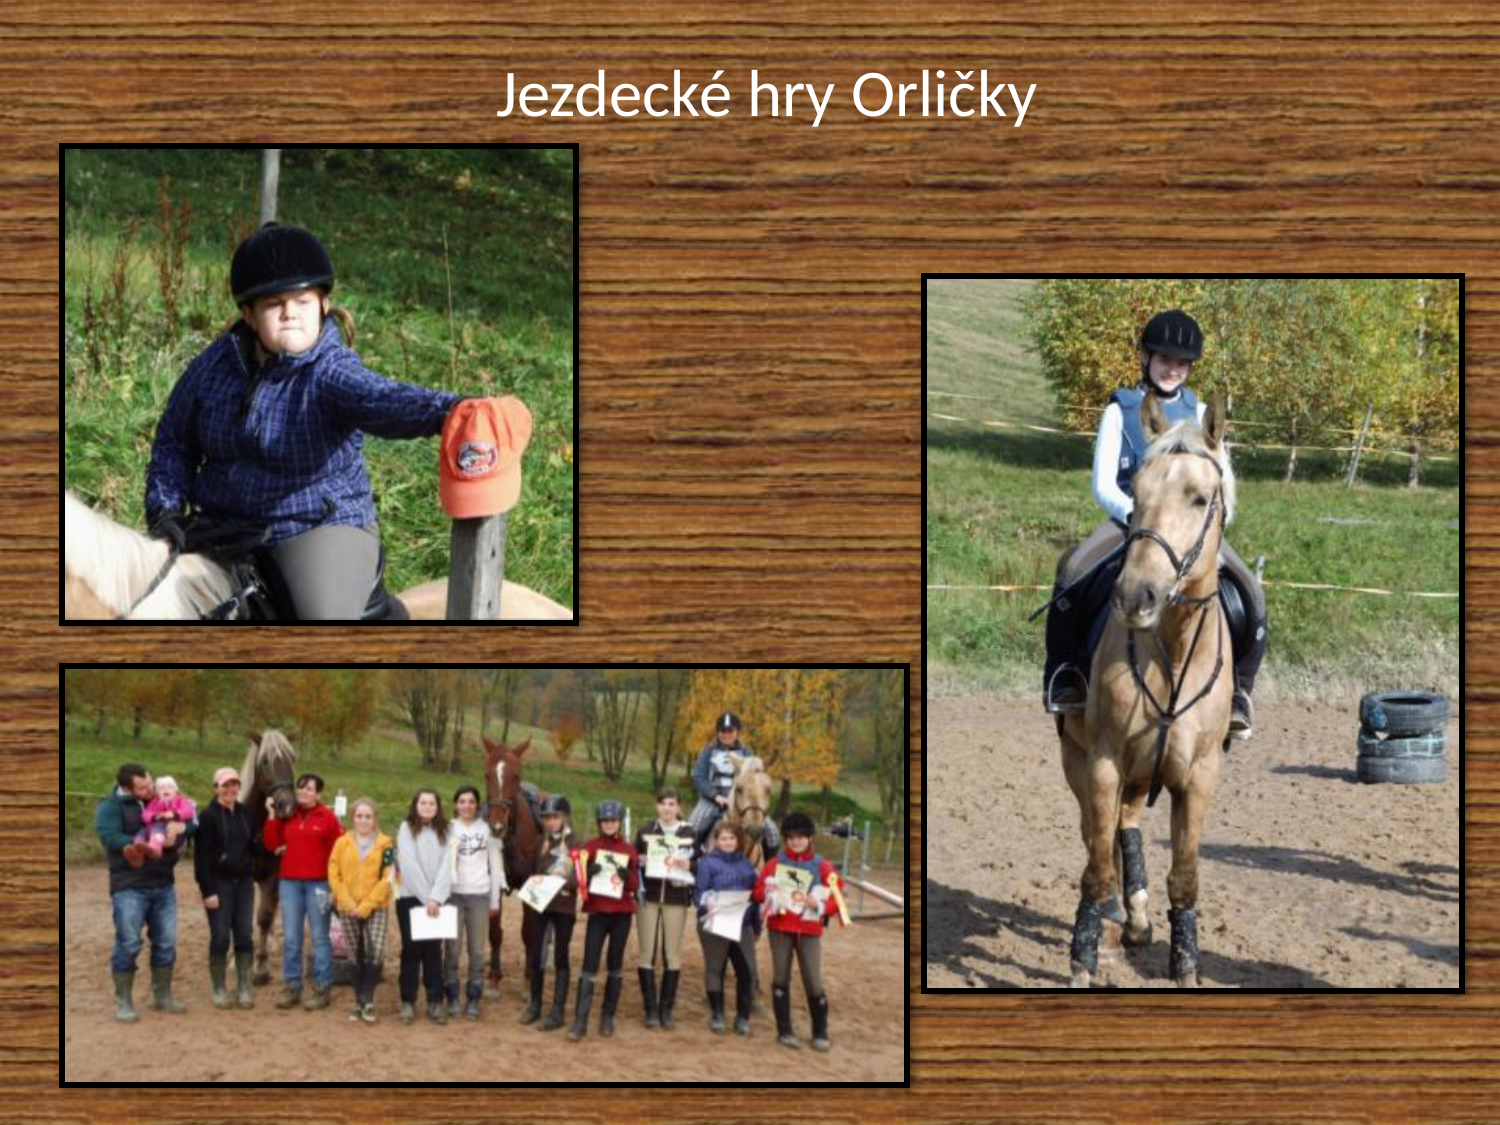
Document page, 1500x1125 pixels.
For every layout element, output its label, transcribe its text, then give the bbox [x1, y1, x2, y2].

picture [0, 0, 1500, 1125]
subtitle Jezdecké hry Orličky [242, 42, 1293, 331]
